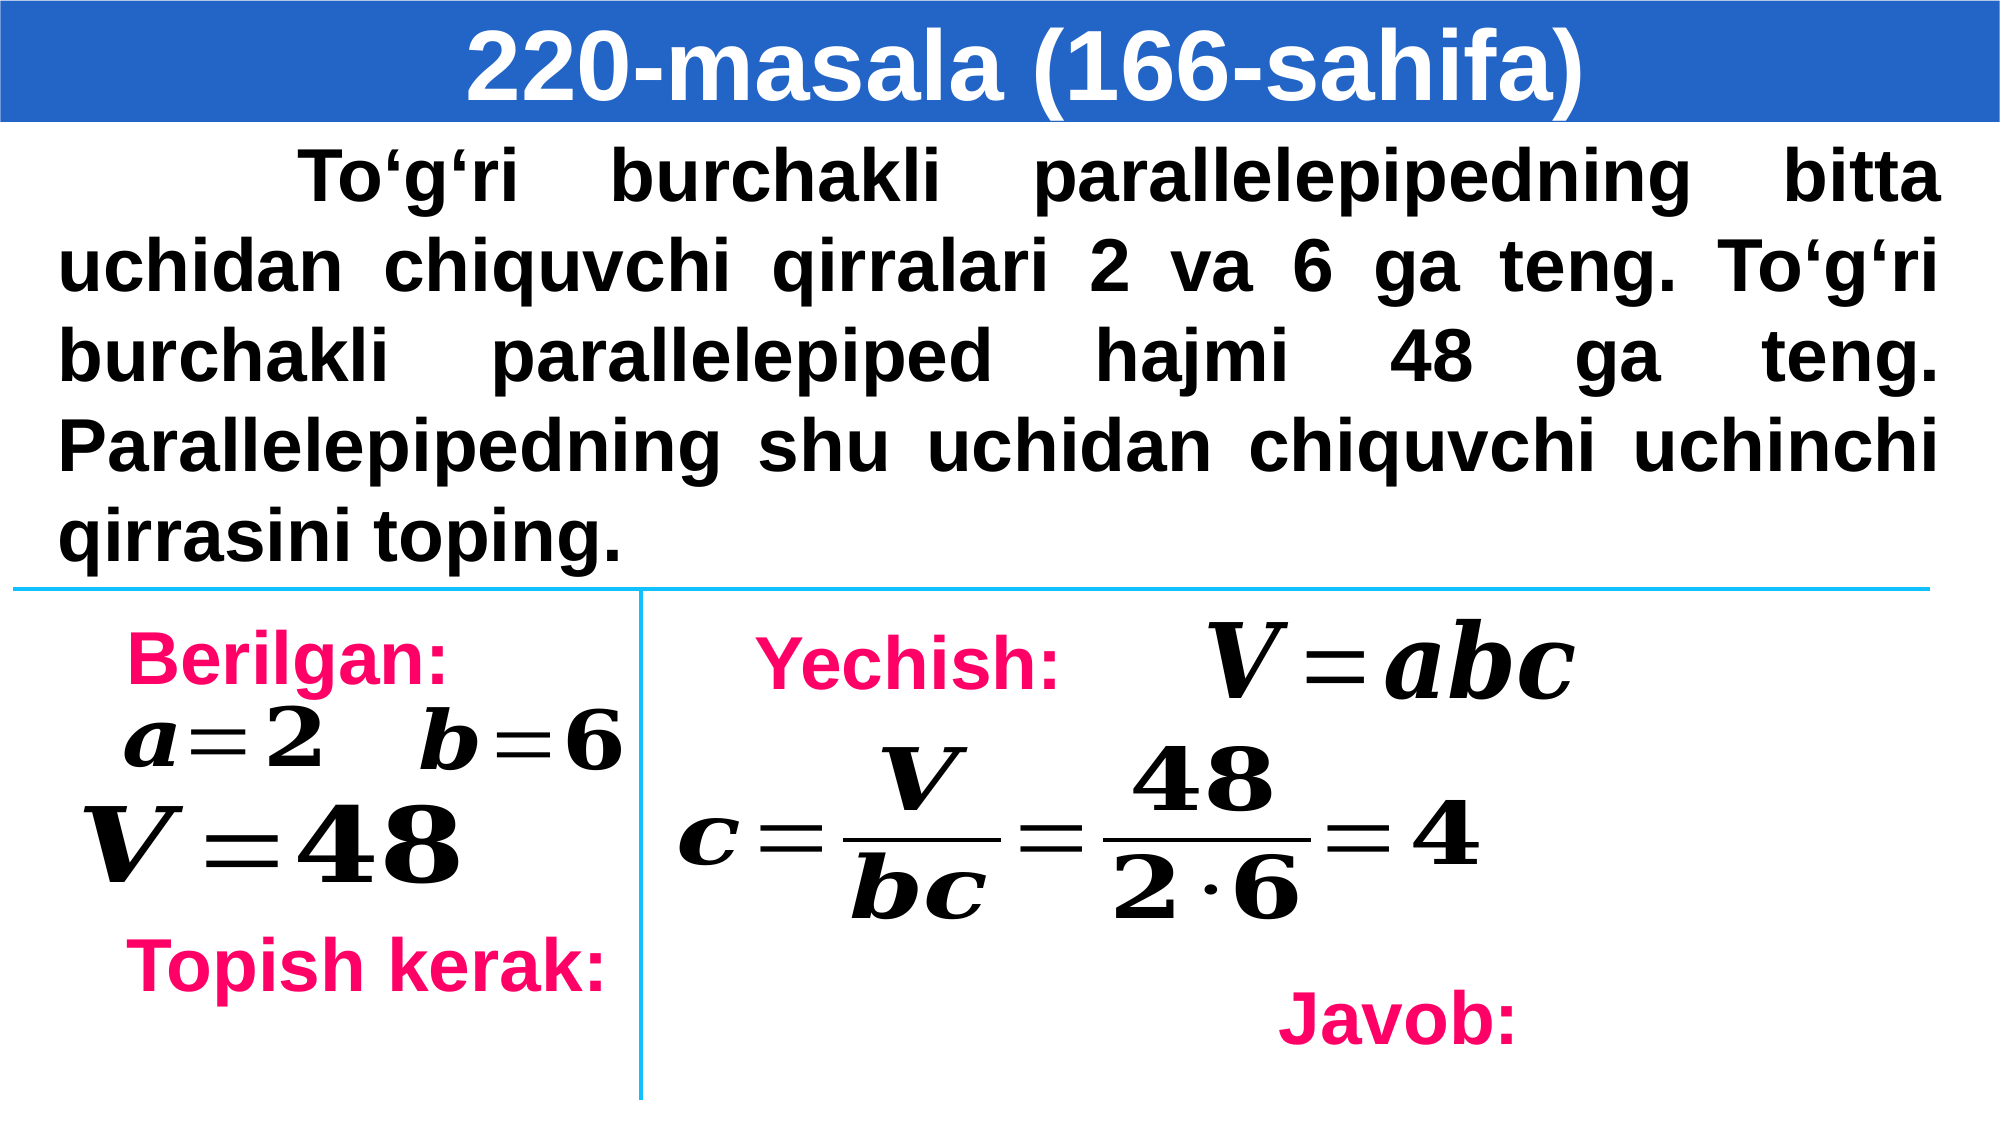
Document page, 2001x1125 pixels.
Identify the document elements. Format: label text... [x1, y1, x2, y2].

text_box Yechish: [739, 606, 1078, 712]
text_box 220-masala (166-sahifa) [351, 0, 1701, 118]
text_box Topish kerak: [111, 908, 624, 1014]
text_box [1701, 0, 2000, 122]
text_box To‘g‘ri burchakli parallelepipedning bitta uchidan chiquvchi qirralari 2 va 6 ga teng. To‘g‘ri burchakli parallelepiped hajmi 48 ga teng. Parallelepipedning shu uchidan chiquvchi uchinchi qirrasini toping. [42, 118, 1958, 584]
text_box Berilgan: [111, 601, 466, 707]
text_box [0, 0, 351, 122]
